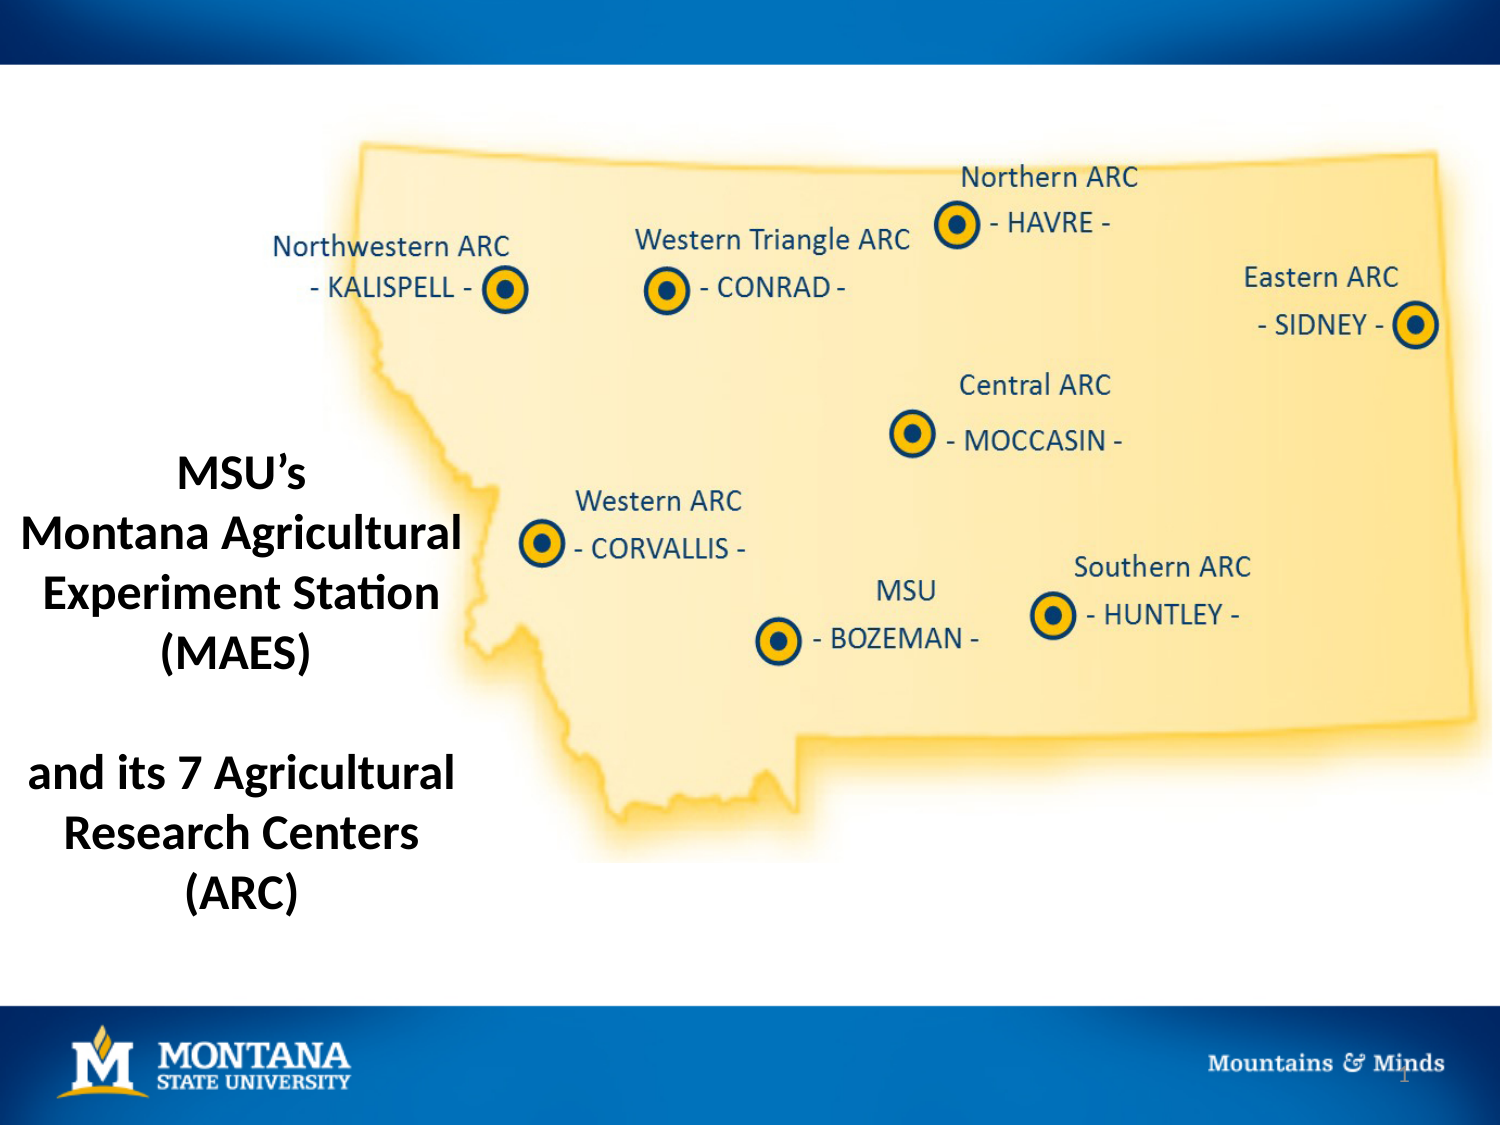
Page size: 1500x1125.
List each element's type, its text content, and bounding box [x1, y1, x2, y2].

text_box MSU’s Montana Agricultural Experiment Station (MAES) and its 7 Agricultural Research Centers (ARC) [0, 432, 486, 928]
picture [0, 0, 1500, 1125]
slide_number 1 [1074, 1042, 1425, 1103]
